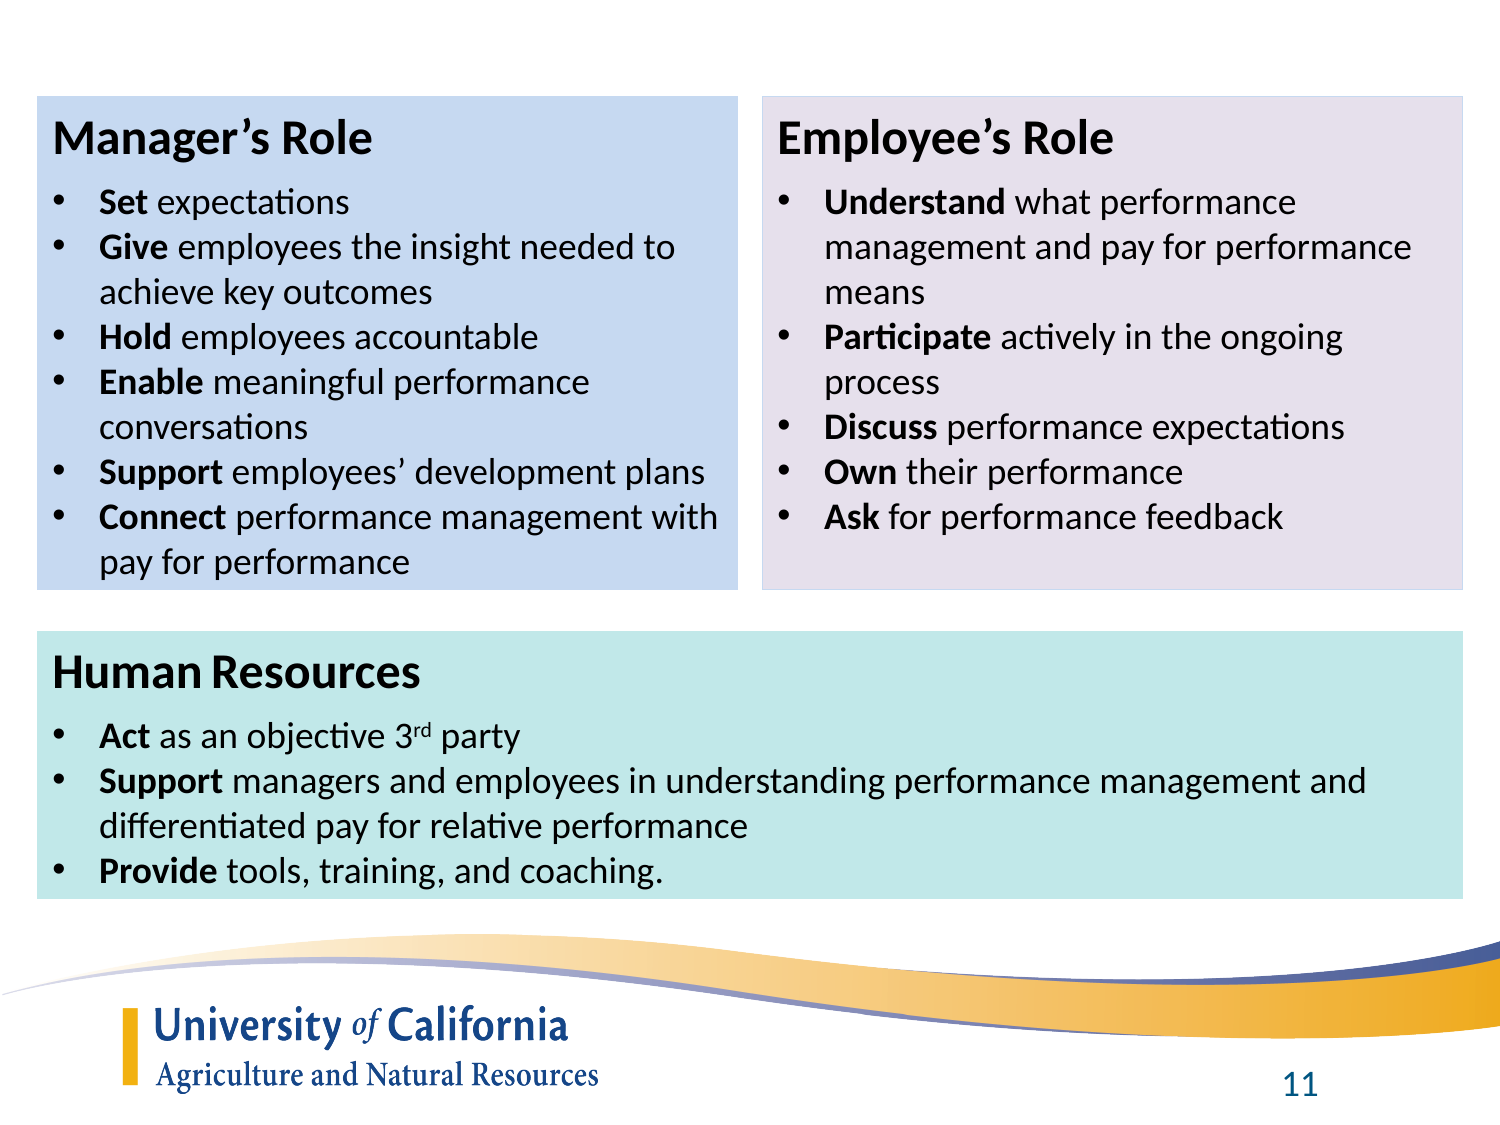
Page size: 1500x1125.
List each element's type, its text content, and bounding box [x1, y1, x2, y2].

text_box Human Resources Act as an objective 3rd party Support managers and employees in understanding performance management and differentiated pay for relative performance Provide tools, training, and coaching. [37, 631, 1463, 899]
text_box Manager’s Role Set expectations Give employees the insight needed to achieve key outcomes Hold employees accountable Enable meaningful performance conversations Support employees’ development plans Connect performance management with pay for performance [37, 96, 738, 590]
text_box 11 [1125, 1051, 1475, 1112]
picture [2, 934, 1500, 1094]
text_box Employee’s Role Understand what performance management and pay for performance means Participate actively in the ongoing process Discuss performance expectations Own their performance Ask for performance feedback [762, 96, 1463, 590]
